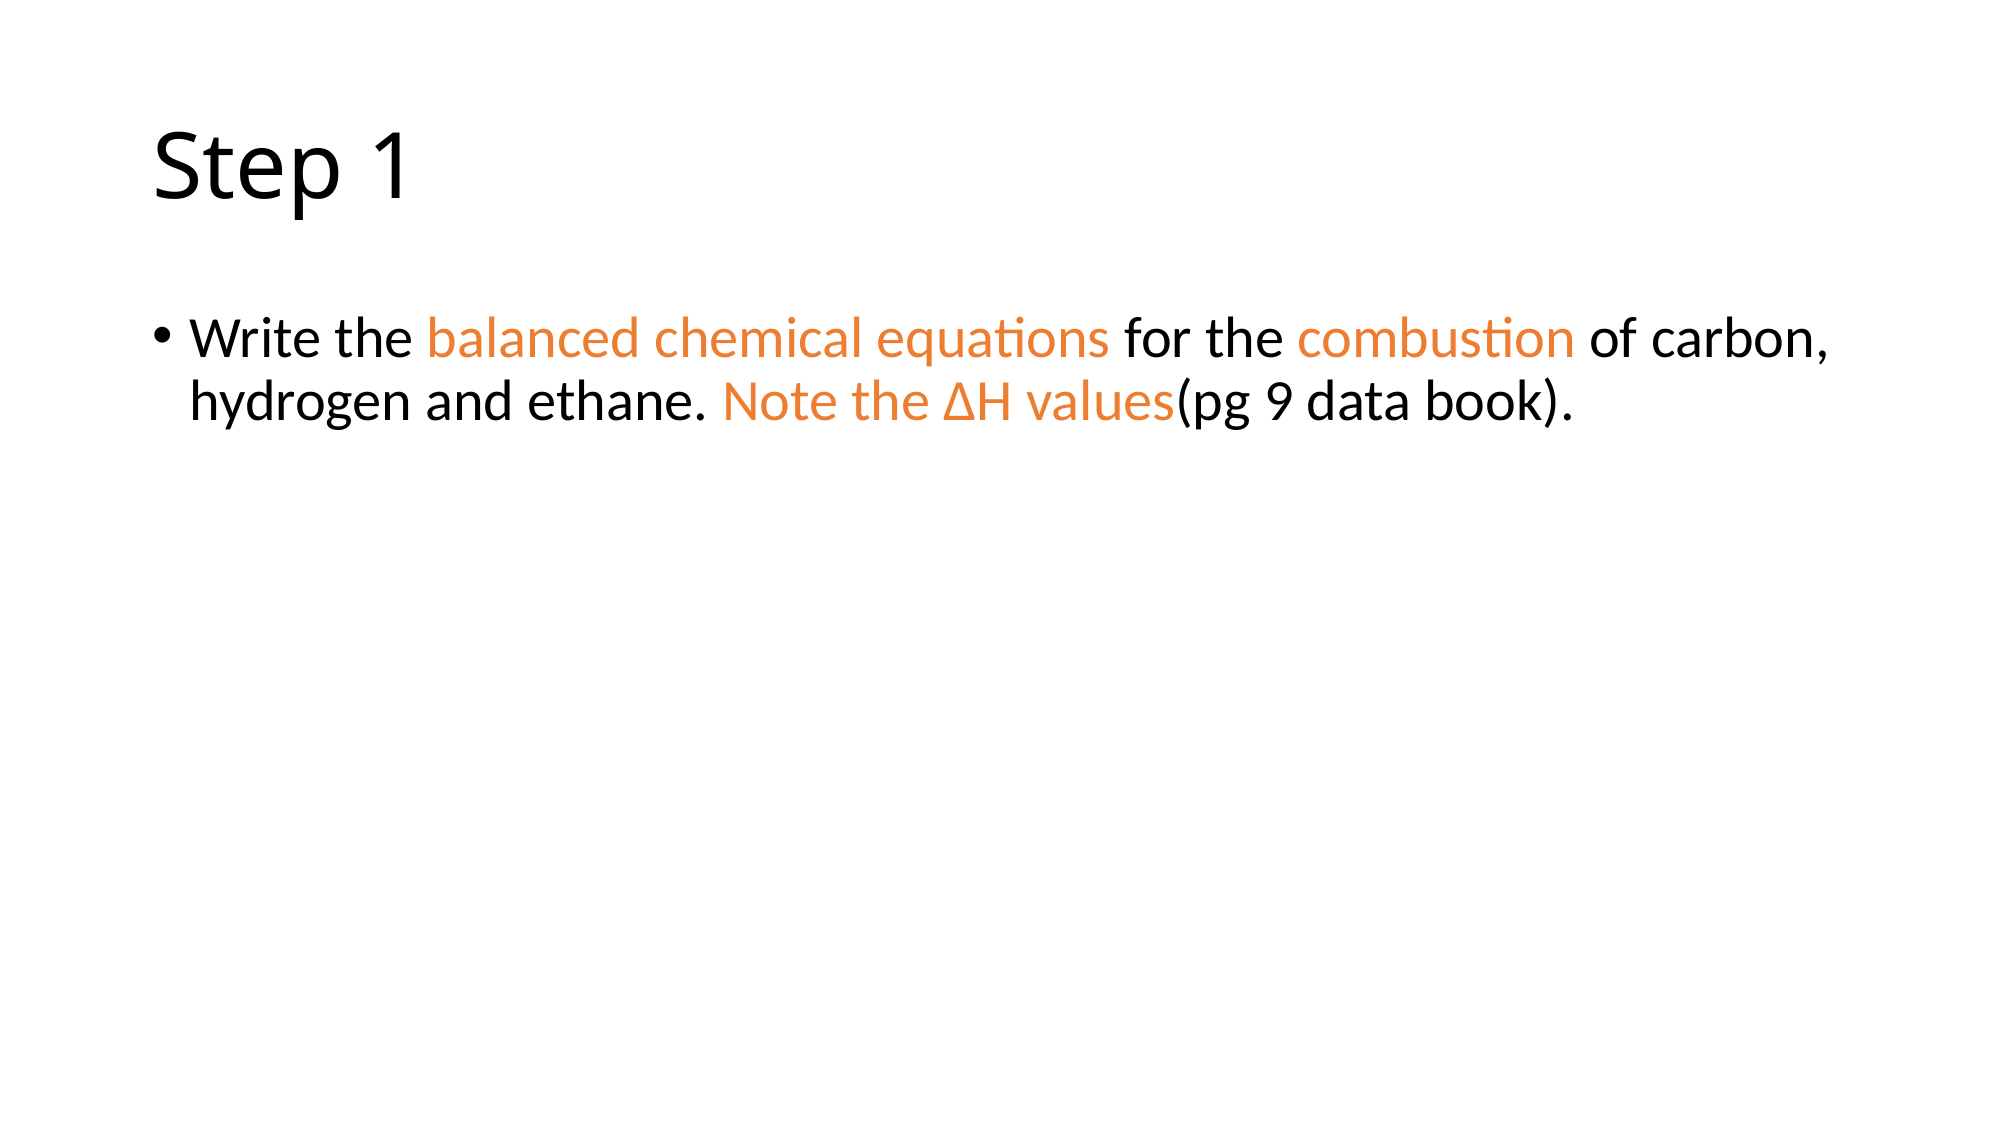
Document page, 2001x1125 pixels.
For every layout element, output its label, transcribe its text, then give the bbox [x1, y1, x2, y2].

list Write the balanced chemical equations for the combustion of carbon, hydrogen and ethane. Note the ΔH values(pg 9 data book). [137, 299, 1863, 1014]
title Step 1 [137, 59, 1863, 278]
